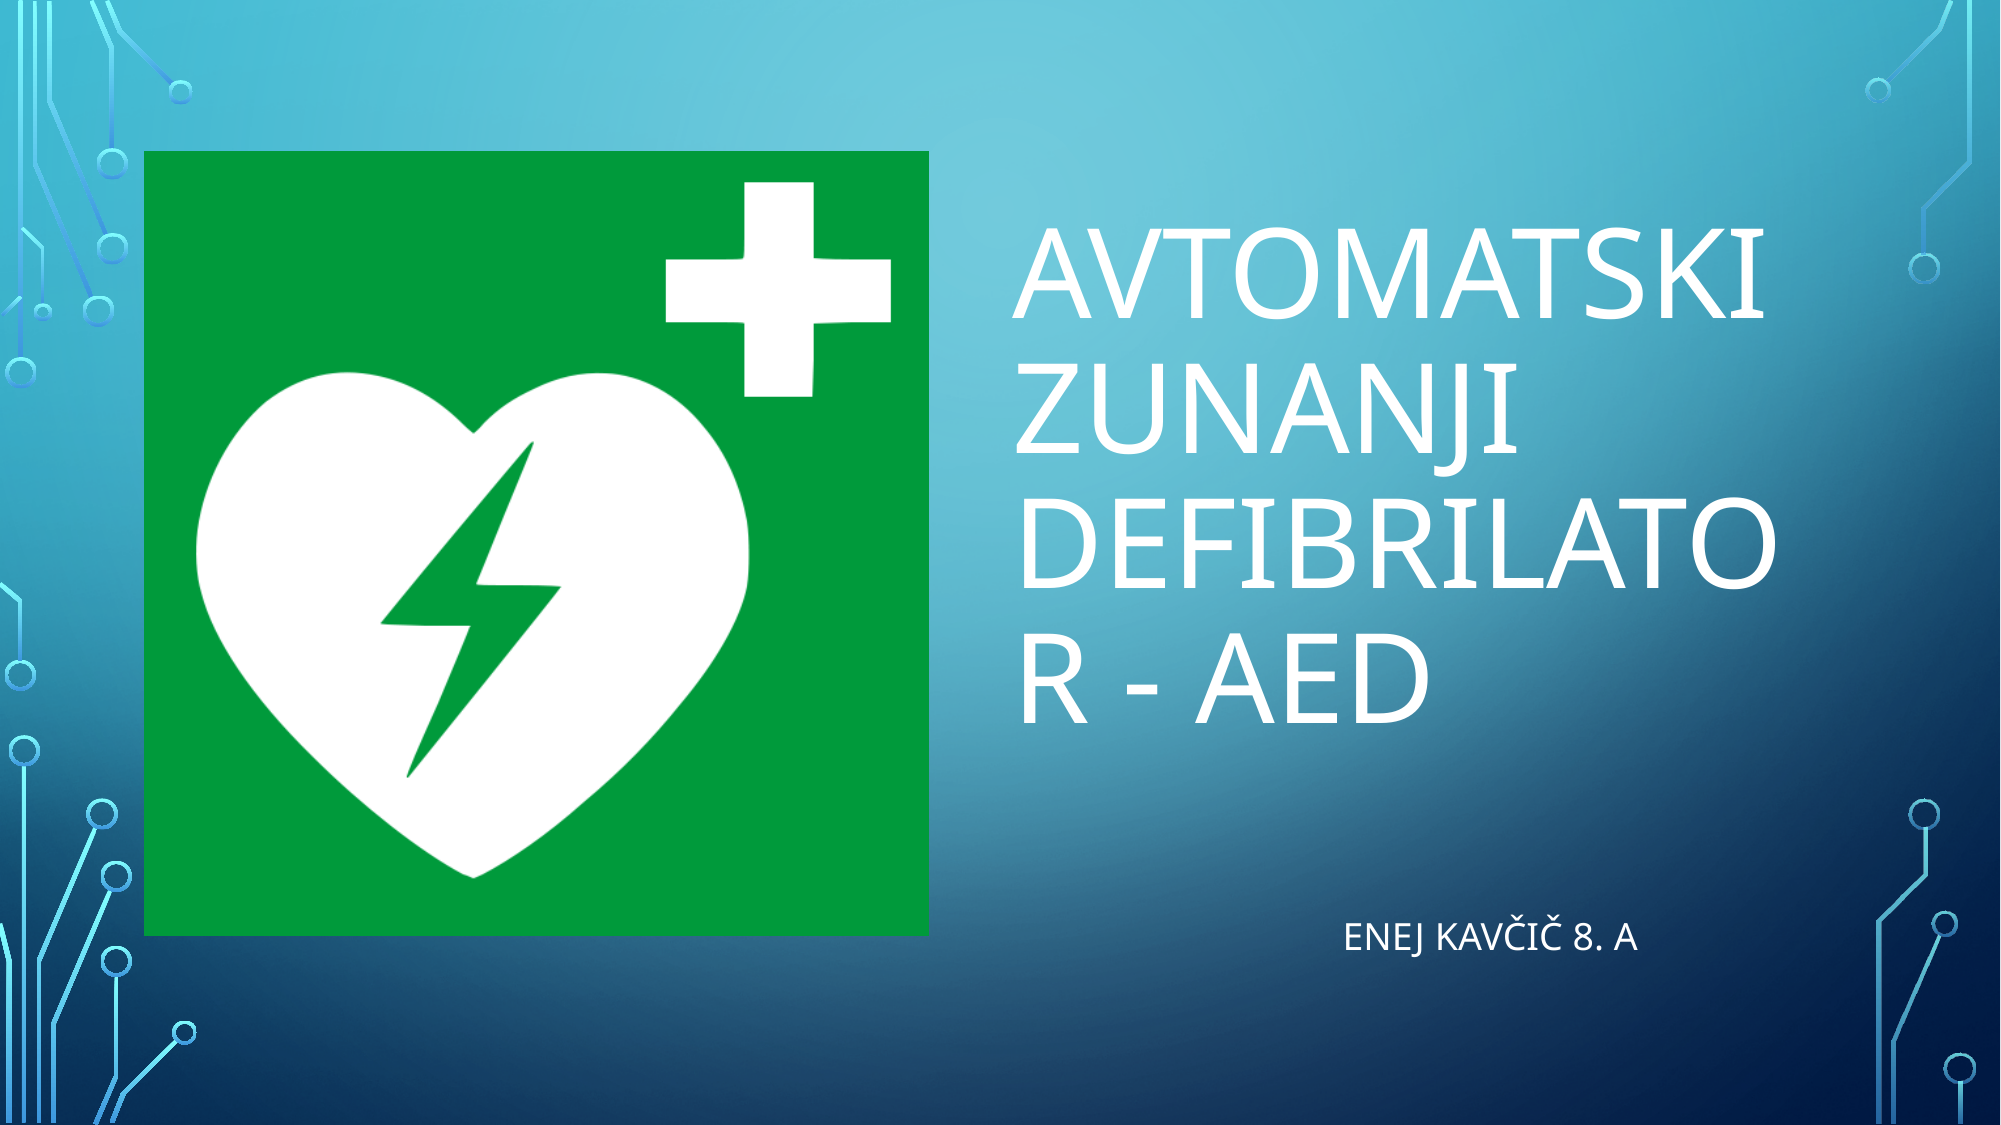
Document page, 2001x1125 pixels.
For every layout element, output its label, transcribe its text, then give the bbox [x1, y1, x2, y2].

picture [144, 151, 929, 936]
text_box ENEJ KAVČIČ 8. A [1327, 905, 1930, 966]
title Avtomatski zunanji defibrilator - aed [997, 83, 1813, 878]
